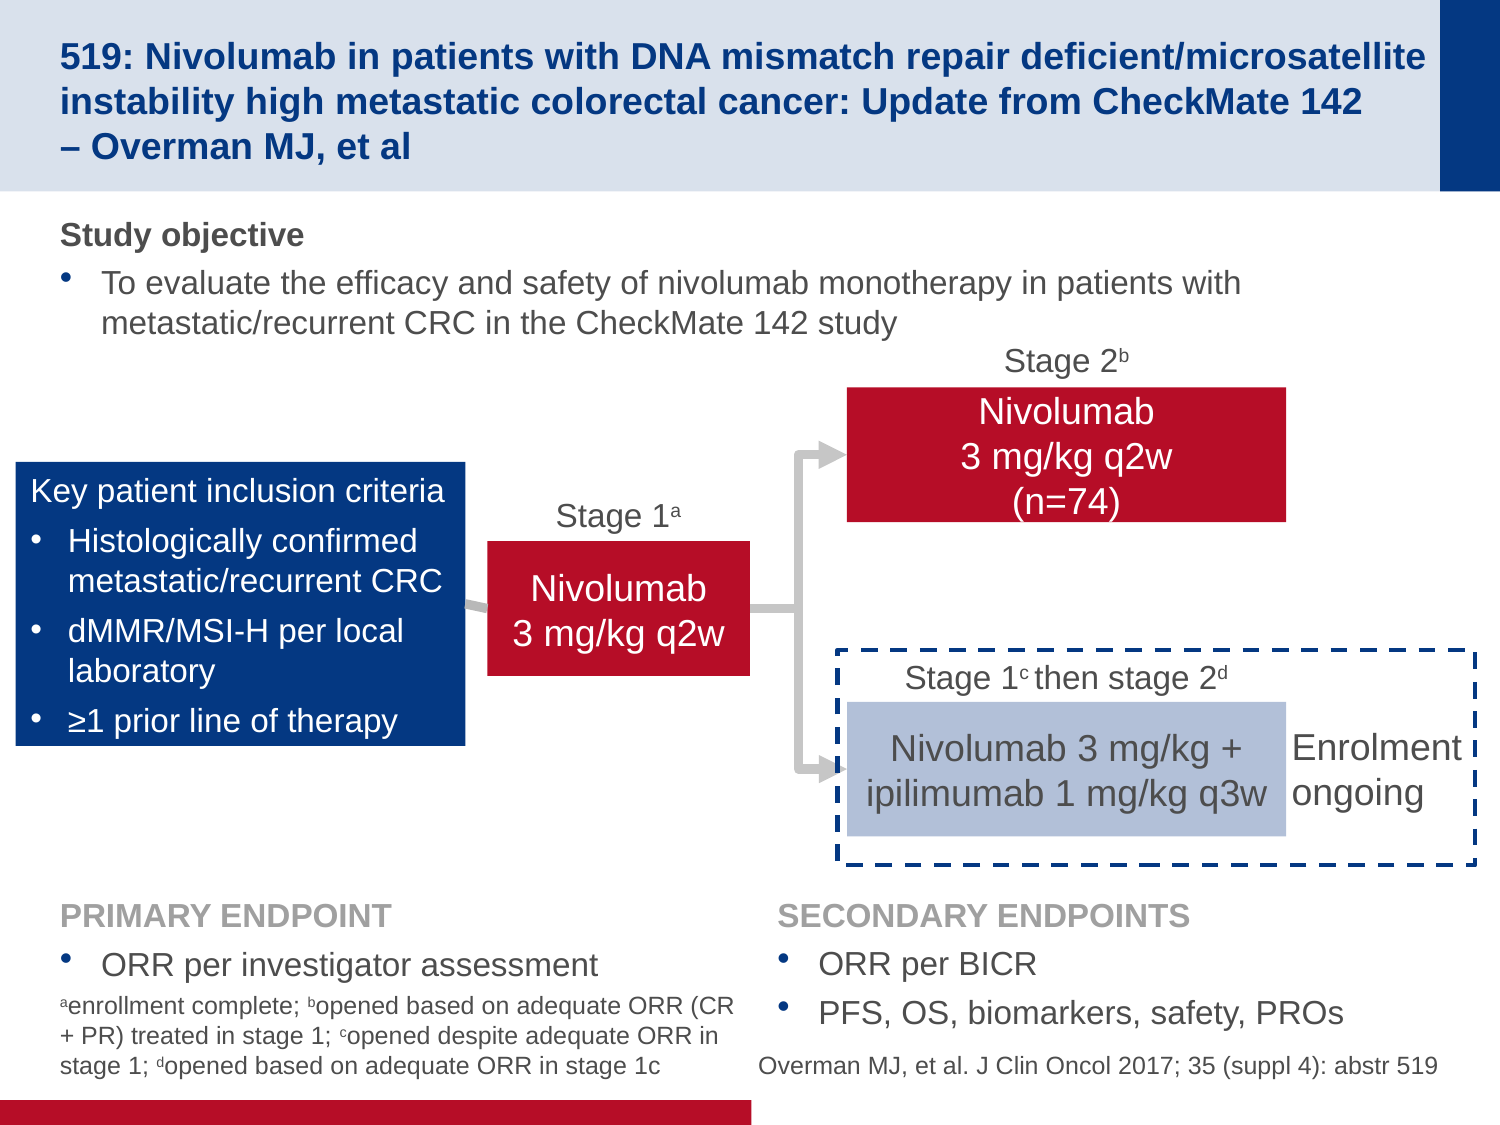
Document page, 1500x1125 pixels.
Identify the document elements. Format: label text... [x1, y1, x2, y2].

list Overman MJ, et al. J Clin Oncol 2017; 35 (suppl 4): abstr 519 [737, 999, 1441, 1080]
text_box Stage 1c then stage 2d [889, 649, 1244, 704]
text_box Key patient inclusion criteria Histologically confirmed metastatic/recurrent CRC dMMR/MSI-H per local laboratory ≥1 prior line of therapy [15, 461, 466, 746]
text_box PRIMARY ENDPOINT ORR per investigator assessment [59, 886, 738, 1000]
text_box Stage 2b [988, 331, 1145, 387]
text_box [749, 608, 848, 770]
text_box Nivolumab 3 mg/kg q2w (n=74) [846, 387, 1287, 523]
list aenrollment complete; bopened based on adequate ORR (CR + PR) treated in stage 1; copened despite adequate ORR in stage 1; dopened based on adequate ORR in stage 1c [59, 1000, 737, 1080]
text_box Stage 1a [540, 486, 697, 541]
list Study objective To evaluate the efficacy and safety of nivolumab monotherapy in patients with metastatic/recurrent CRC in the CheckMate 142 study [59, 205, 1441, 350]
text_box SECONDARY ENDPOINTS ORR per BICR PFS, OS, biomarkers, safety, PROs [762, 886, 1441, 1063]
text_box Nivolumab 3 mg/kg q2w [487, 541, 744, 676]
text_box [835, 648, 1477, 867]
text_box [749, 454, 848, 608]
title 519: Nivolumab in patients with DNA mismatch repair deficient/microsatellite instability high metastatic colorectal cancer: Update from CheckMate 142 – Overman MJ, et al [59, 29, 1441, 162]
text_box Enrolment ongoing [1276, 716, 1485, 821]
